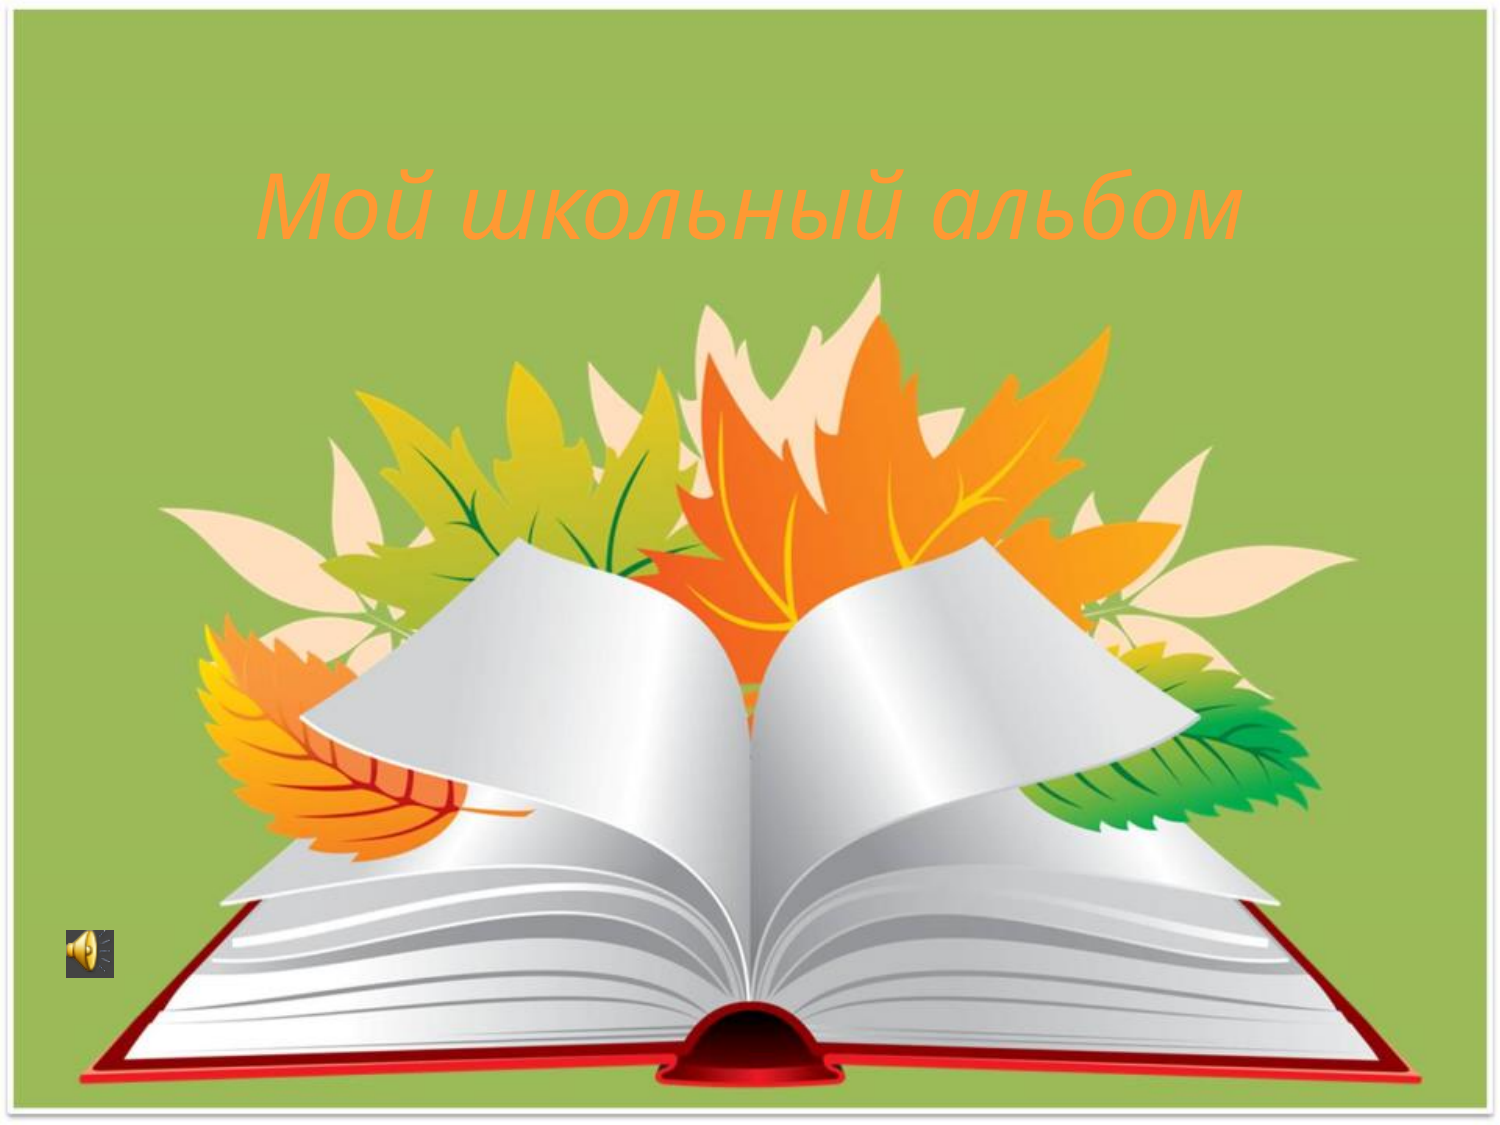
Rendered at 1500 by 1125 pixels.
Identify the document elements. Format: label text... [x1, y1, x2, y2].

picture [0, 0, 1500, 1125]
title Мой школьный альбом [112, 82, 1388, 324]
